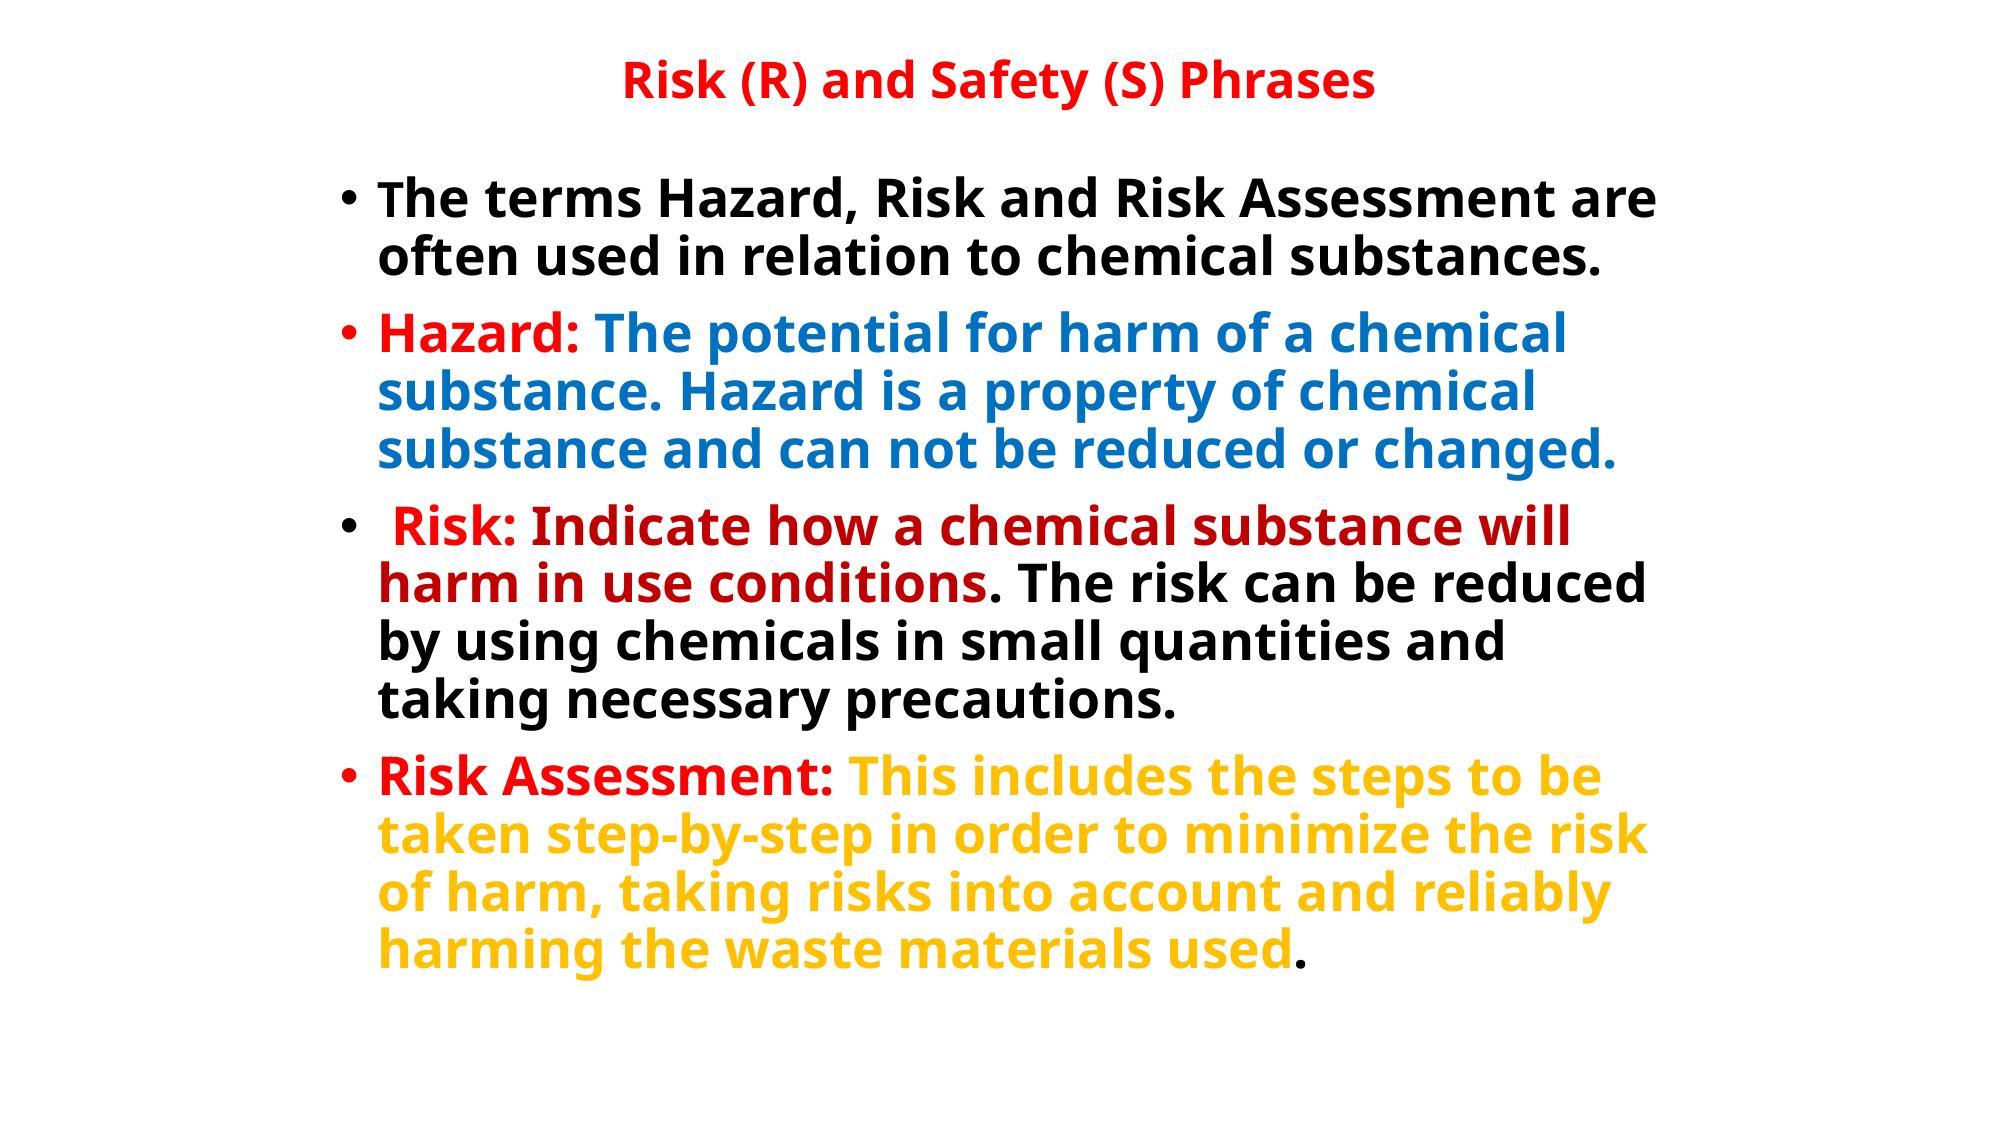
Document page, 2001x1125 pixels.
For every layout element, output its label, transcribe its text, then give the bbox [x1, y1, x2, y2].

list The terms Hazard, Risk and Risk Assessment are often used in relation to chemical substances. Hazard: The potential for harm of a chemical substance. Hazard is a property of chemical substance and can not be reduced or changed. Risk: Indicate how a chemical substance will harm in use conditions. The risk can be reduced by using chemicals in small quantities and taking necessary precautions. Risk Assessment: This includes the steps to be taken step-by-step in order to minimize the risk of harm, taking risks into account and reliably harming the waste materials used. [324, 164, 1675, 1038]
title Risk (R) and Safety (S) Phrases [324, 46, 1675, 118]
